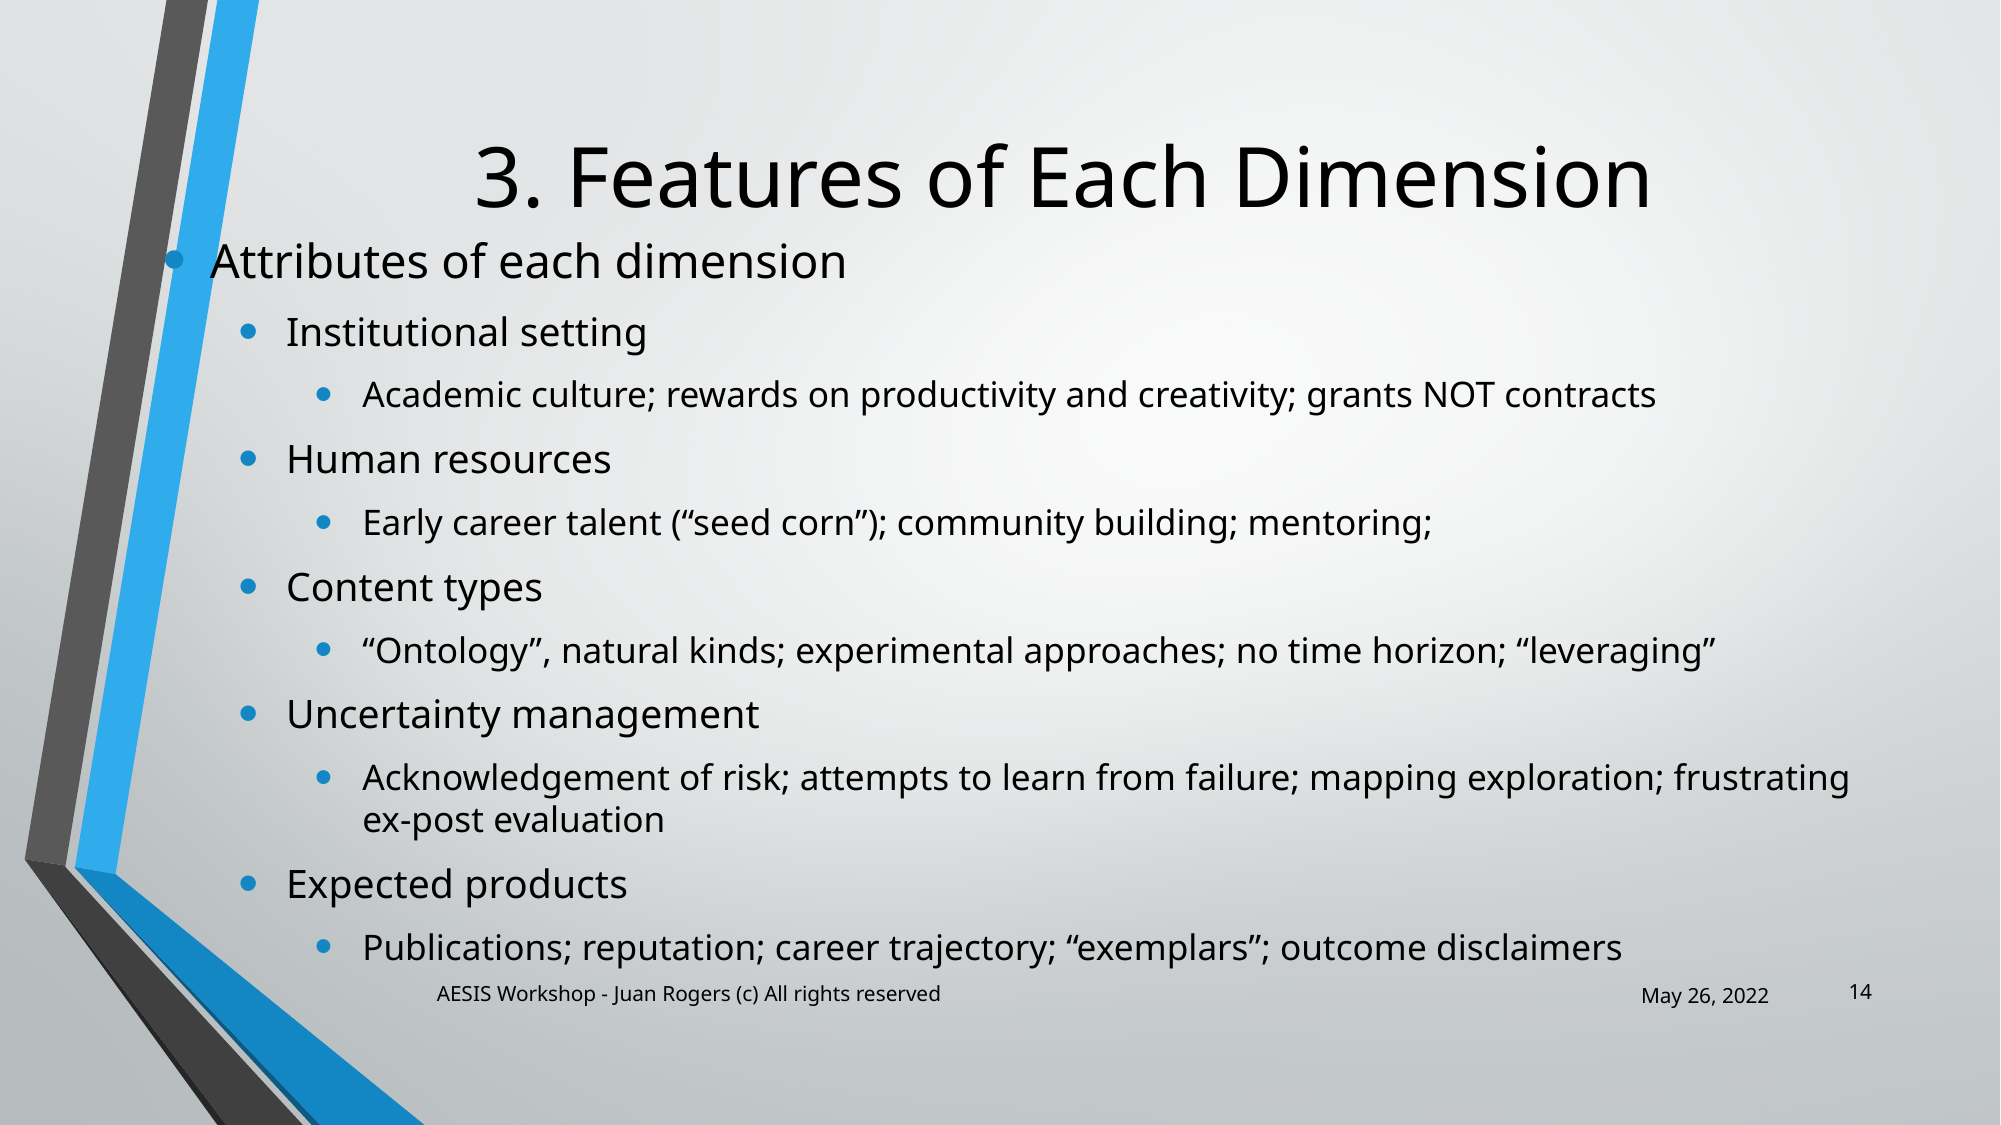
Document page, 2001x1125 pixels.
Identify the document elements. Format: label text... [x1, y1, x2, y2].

footer AESIS Workshop - Juan Rogers (c) All rights reserved [421, 965, 1584, 1025]
slide_number 14 [1796, 962, 1887, 1023]
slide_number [1596, 965, 1784, 1025]
title 3. Features of Each Dimension [243, 112, 1887, 222]
list Attributes of each dimension Institutional setting Academic culture; rewards on productivity and creativity; grants NOT contracts Human resources Early career talent (“seed corn”); community building; mentoring; Content types “Ontology”, natural kinds; experimental approaches; no time horizon; “leveraging” Uncertainty management Acknowledgement of risk; attempts to learn from failure; mapping exploration; frustrating ex-post evaluation Expected products Publications; reputation; career trajectory; “exemplars”; outcome disclaimers [147, 222, 1887, 976]
